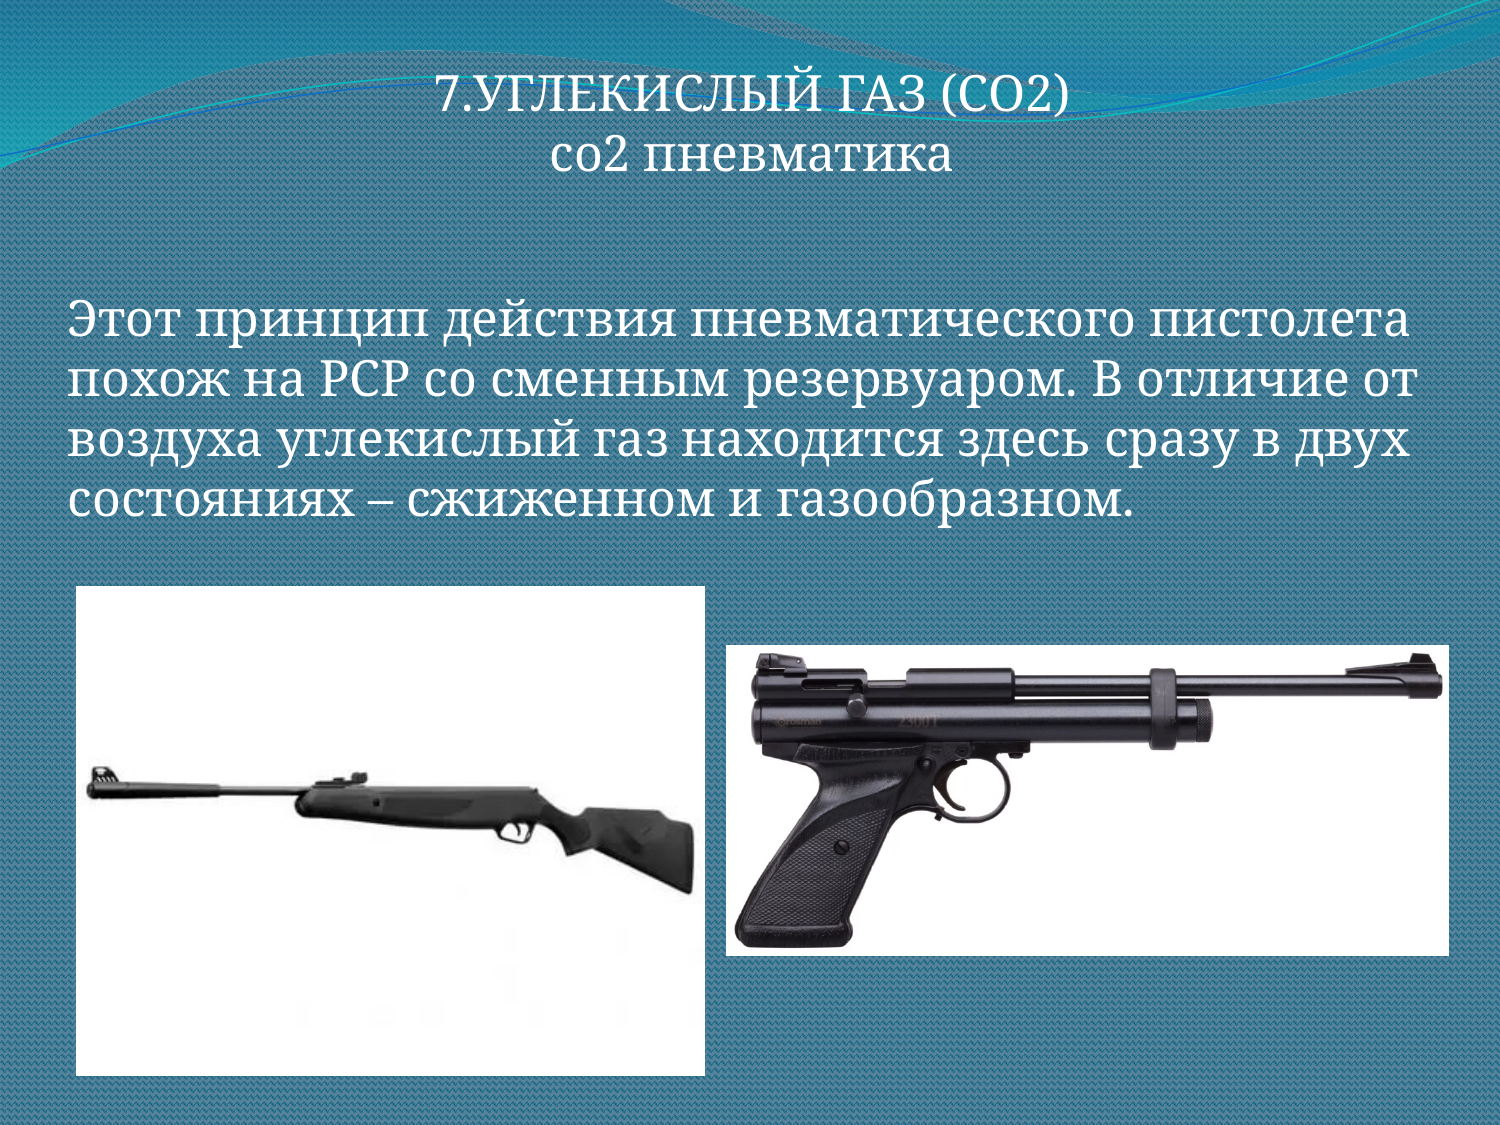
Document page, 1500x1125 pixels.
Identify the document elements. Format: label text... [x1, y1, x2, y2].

picture [76, 585, 705, 1076]
picture [726, 644, 1450, 957]
text_box 7.УГЛЕКИСЛЫЙ ГАЗ (CO2) co2 пневматика [53, 54, 1465, 190]
text_box Этот принцип действия пневматического пистолета похож на PCP со сменным резервуаром. В отличие от воздуха углекислый газ находится здесь сразу в двух состояниях – сжиженном и газообразном. [53, 278, 1471, 534]
